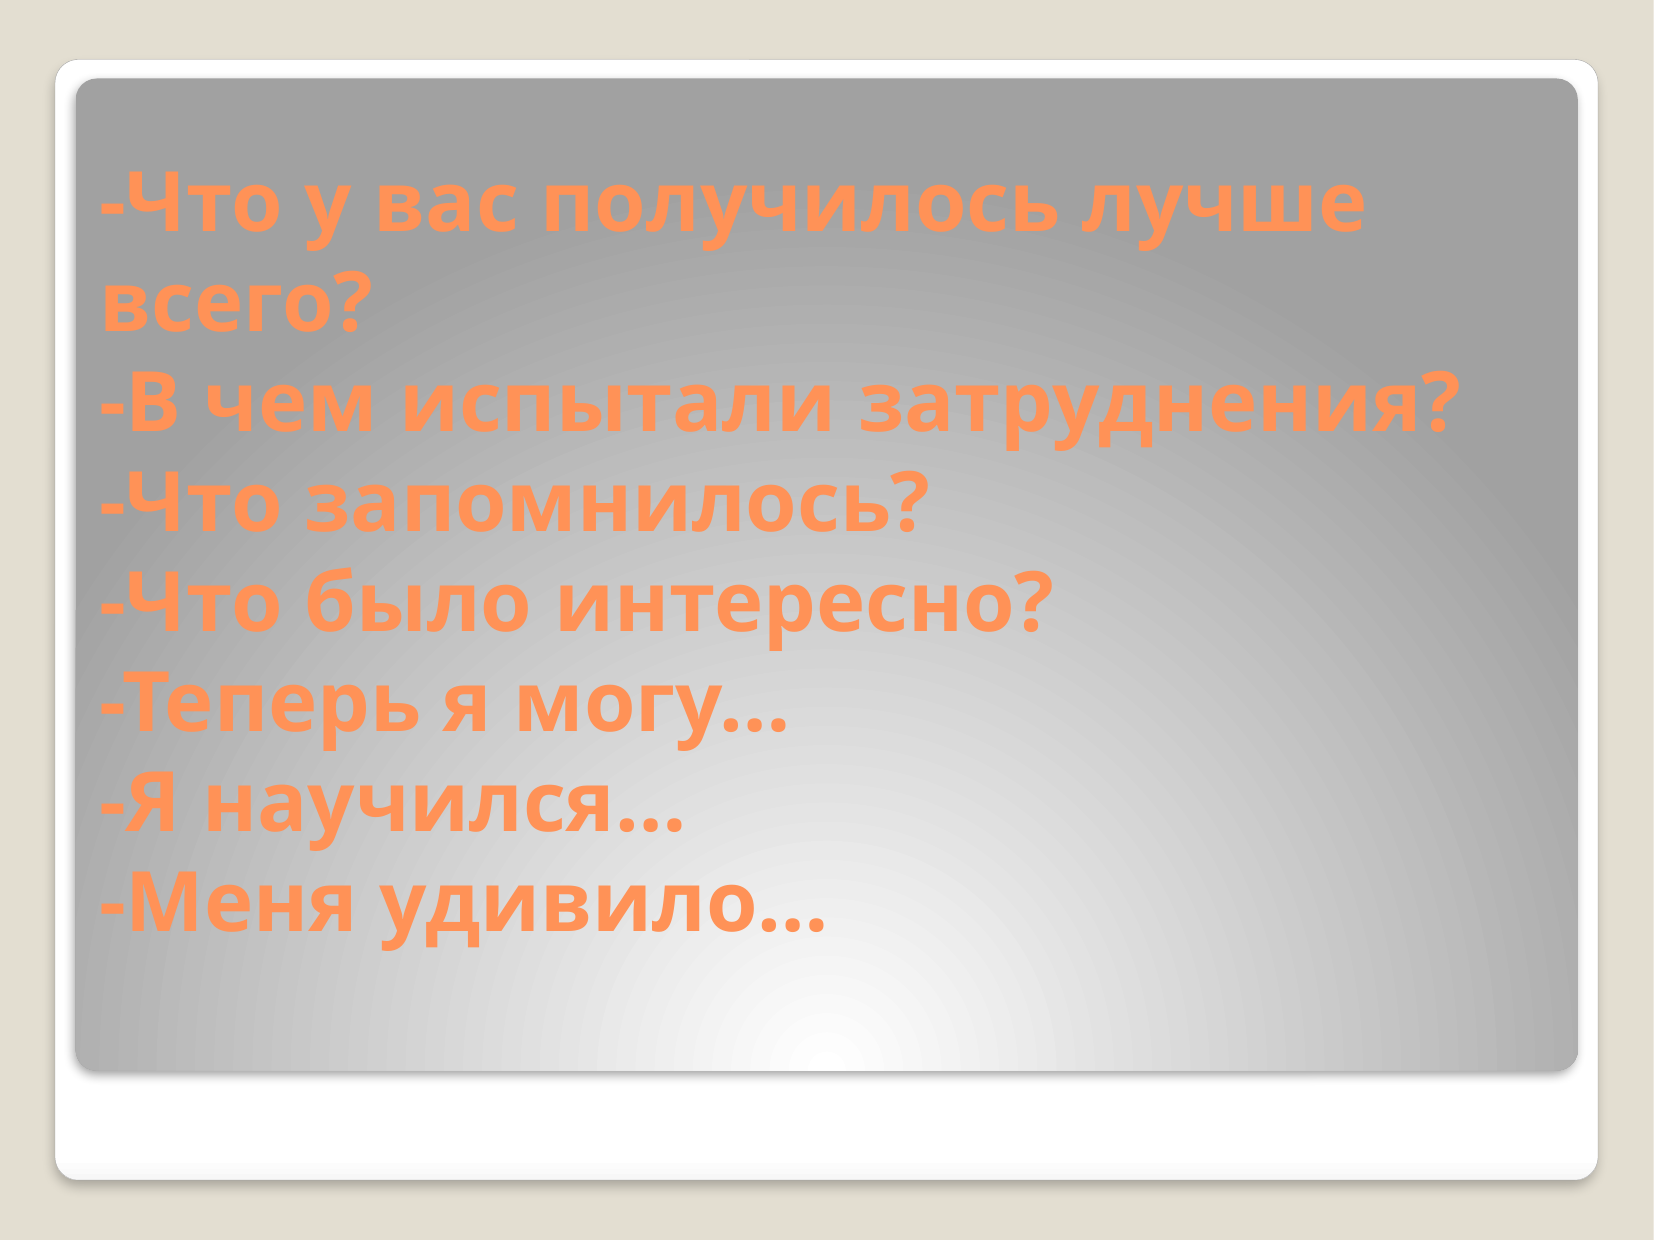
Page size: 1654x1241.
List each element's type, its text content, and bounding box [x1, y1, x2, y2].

title -Что у вас получилось лучше всего? -В чем испытали затруднения? -Что запомнилось? -Что было интересно? -Теперь я могу… -Я научился… -Меня удивило… [82, 76, 1571, 1057]
